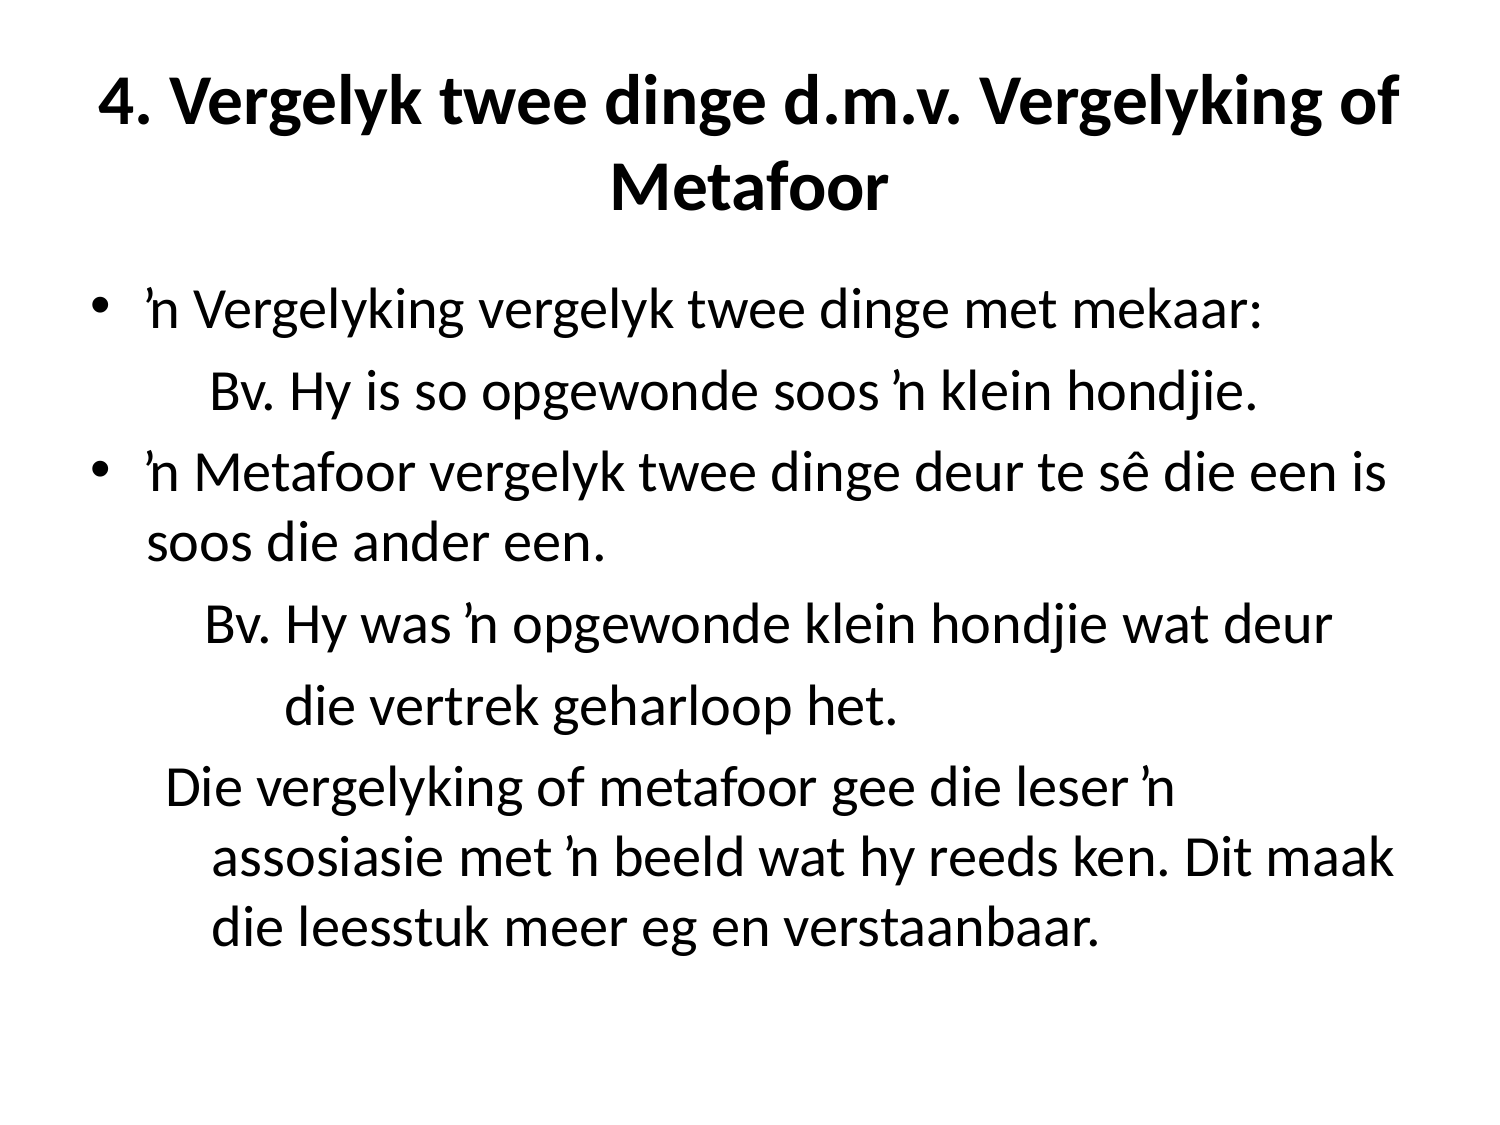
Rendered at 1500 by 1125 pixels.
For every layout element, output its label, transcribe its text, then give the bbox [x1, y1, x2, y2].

title 4. Vergelyk twee dinge d.m.v. Vergelyking of Metafoor [75, 45, 1425, 233]
list ŉ Vergelyking vergelyk twee dinge met mekaar: Bv. Hy is so opgewonde soos ŉ klein hondjie. ŉ Metafoor vergelyk twee dinge deur te sê die een is soos die ander een. Bv. Hy was ŉ opgewonde klein hondjie wat deur die vertrek geharloop het. Die vergelyking of metafoor gee die leser ŉ assosiasie met ŉ beeld wat hy reeds ken. Dit maak die leesstuk meer eg en verstaanbaar. [75, 262, 1425, 1005]
